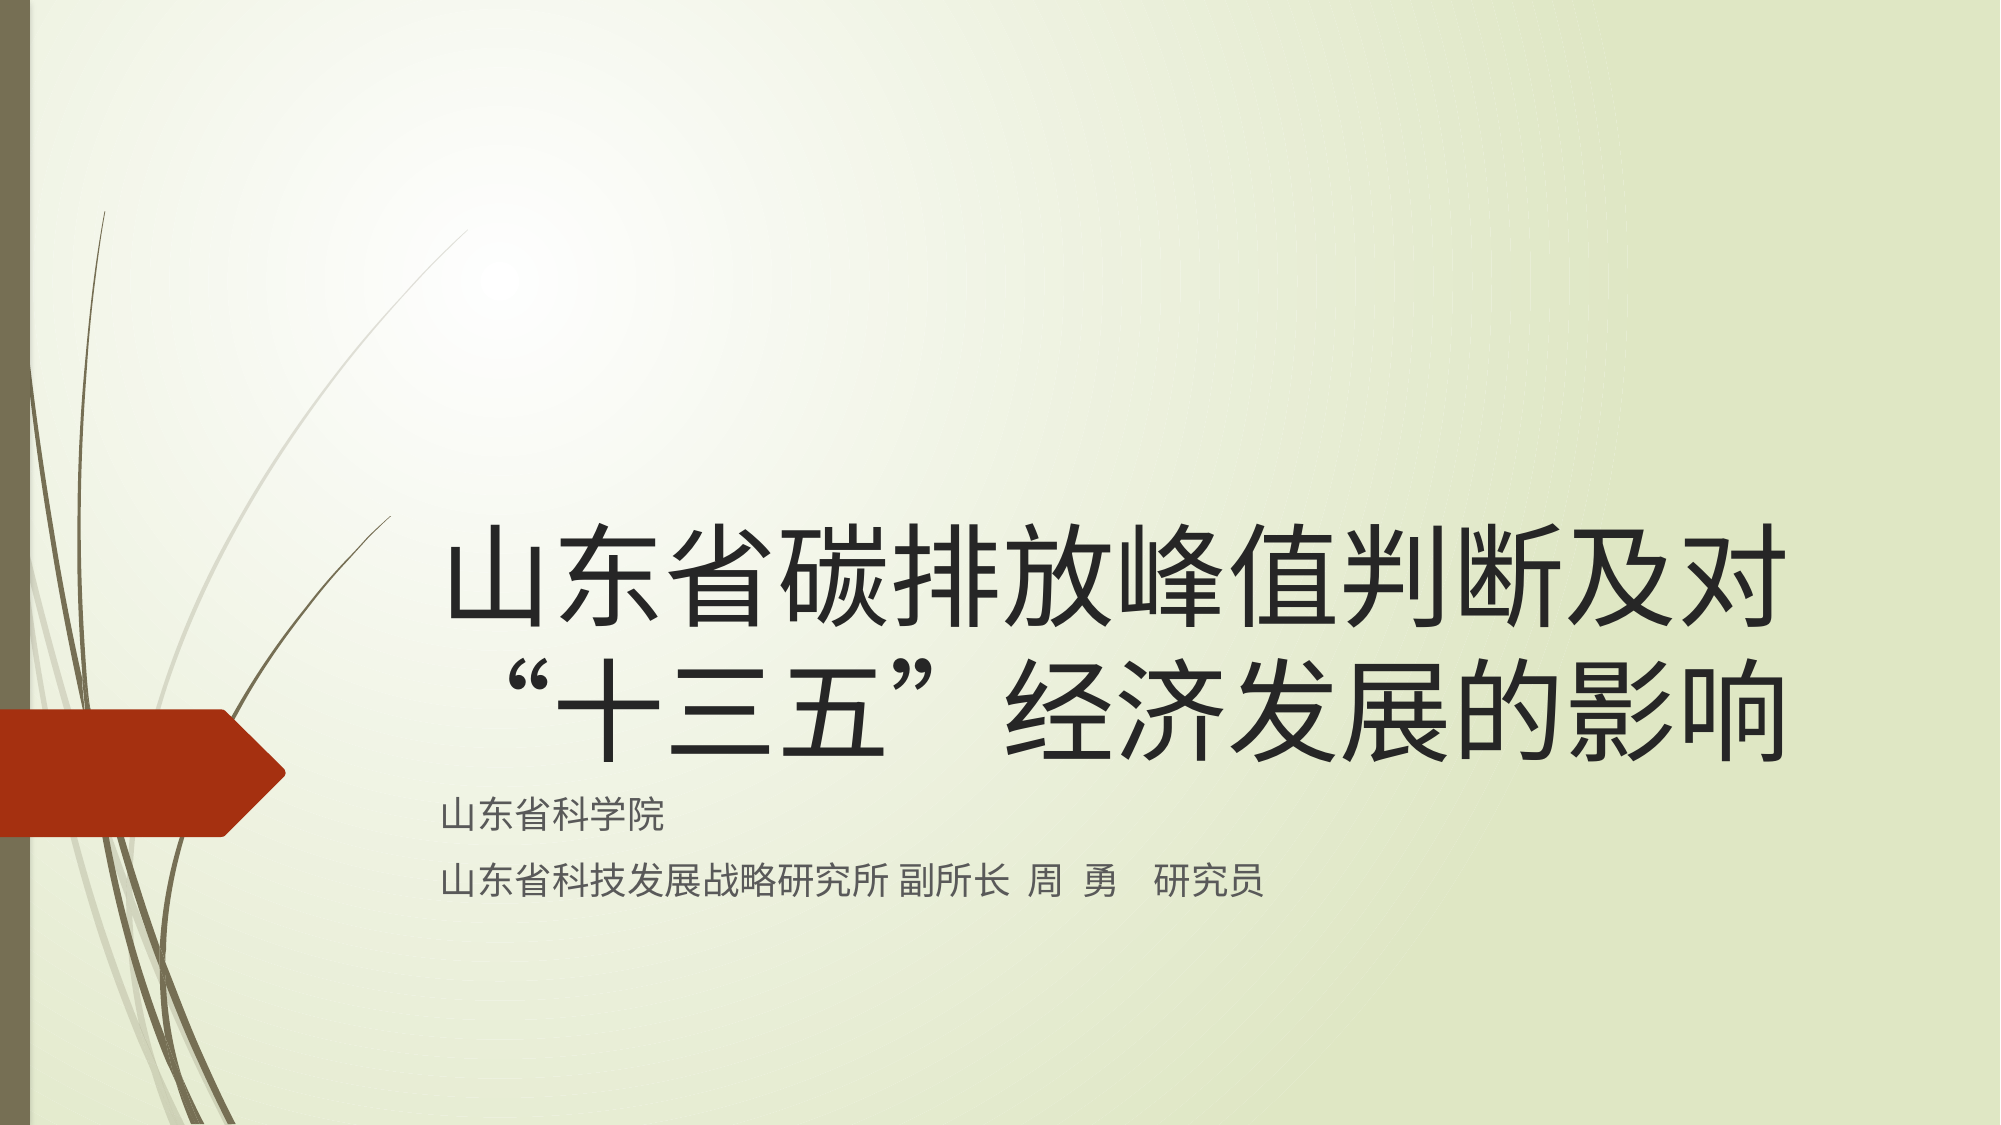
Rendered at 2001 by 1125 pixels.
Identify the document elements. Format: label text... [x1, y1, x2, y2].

title 山东省碳排放峰值判断及对“十三五”经济发展的影响 [424, 412, 1888, 783]
subtitle 山东省科学院 山东省科技发展战略研究所 副所长 周 勇 研究员 [424, 783, 1888, 969]
